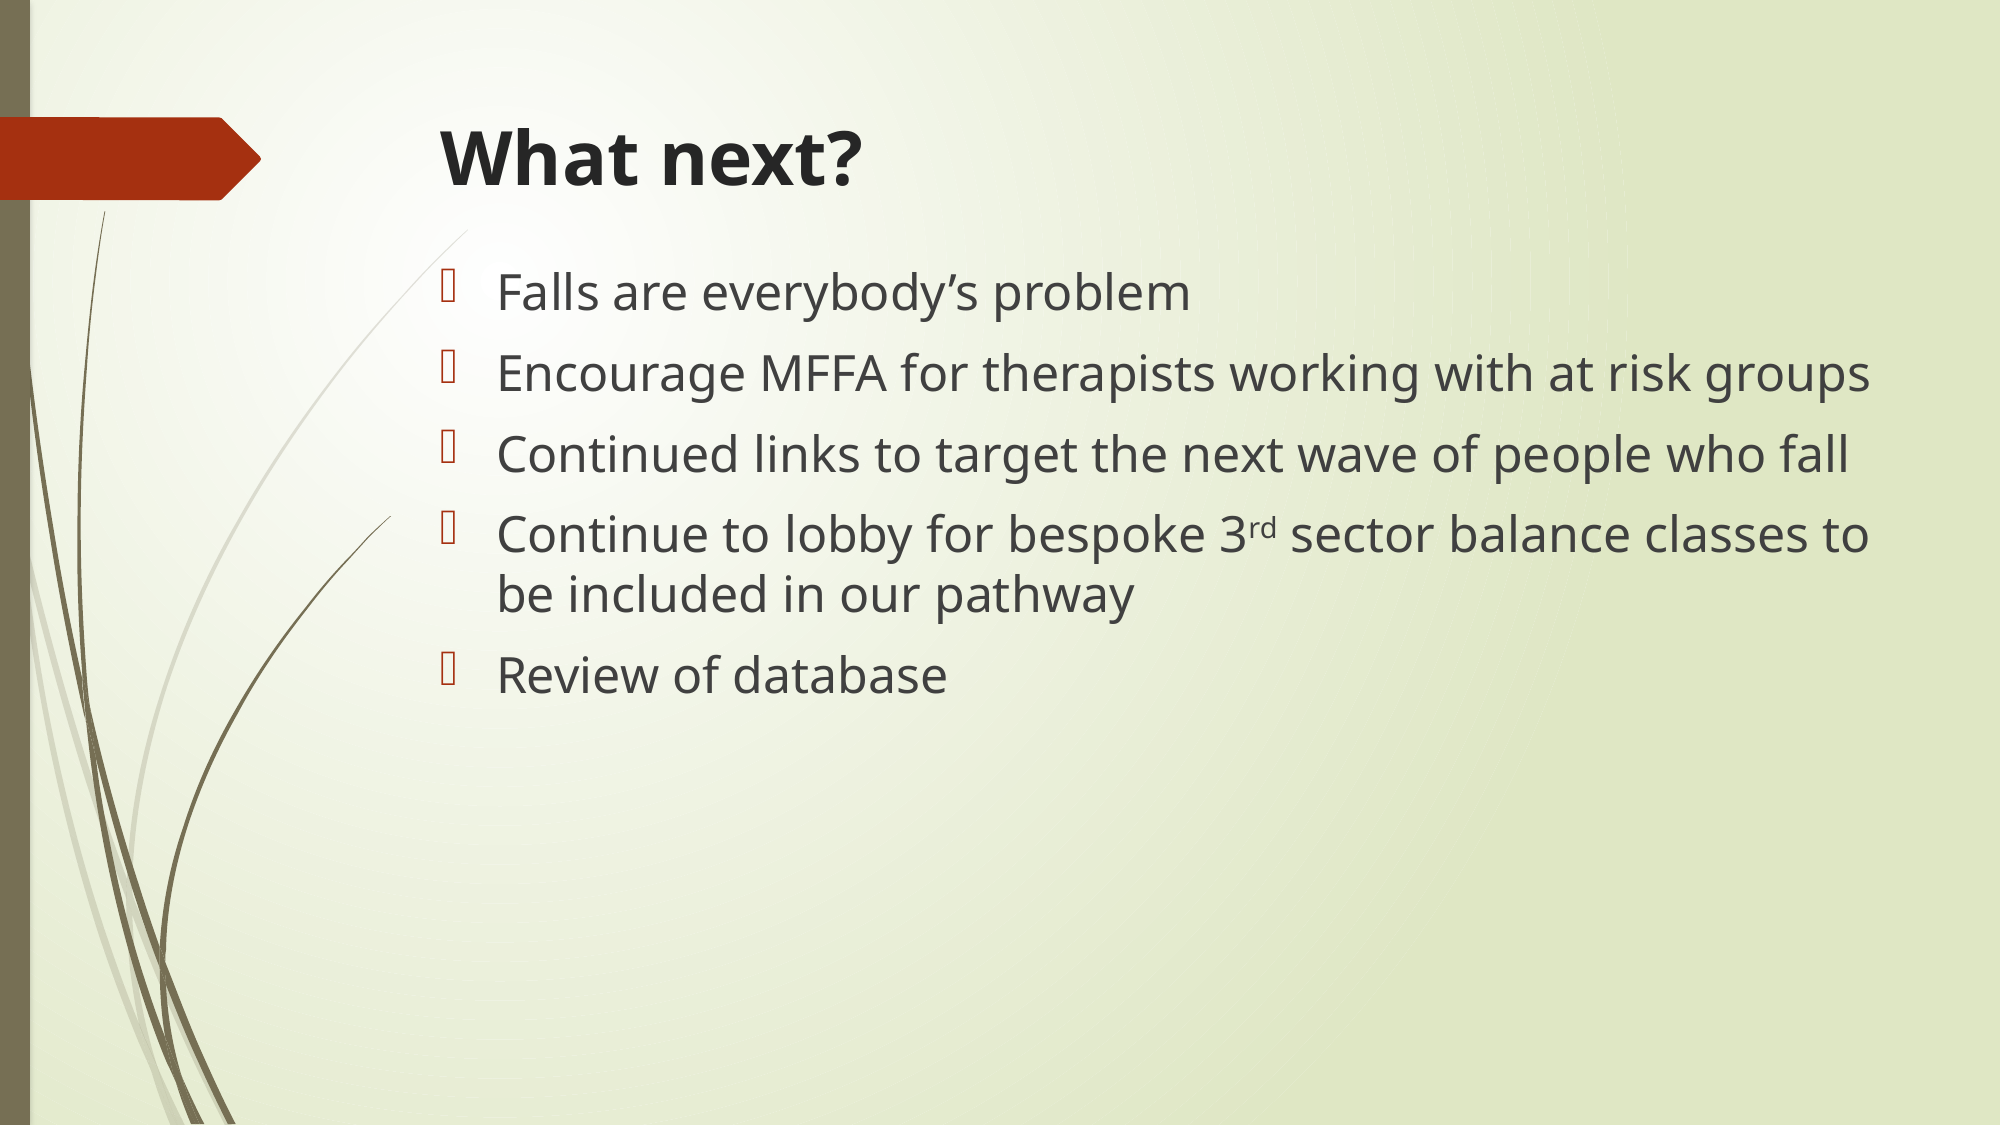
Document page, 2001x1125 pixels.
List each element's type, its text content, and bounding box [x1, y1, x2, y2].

title What next? [425, 102, 1888, 232]
list Falls are everybody’s problem Encourage MFFA for therapists working with at risk groups Continued links to target the next wave of people who fall Continue to lobby for bespoke 3rd sector balance classes to be included in our pathway Review of database [424, 252, 1888, 970]
